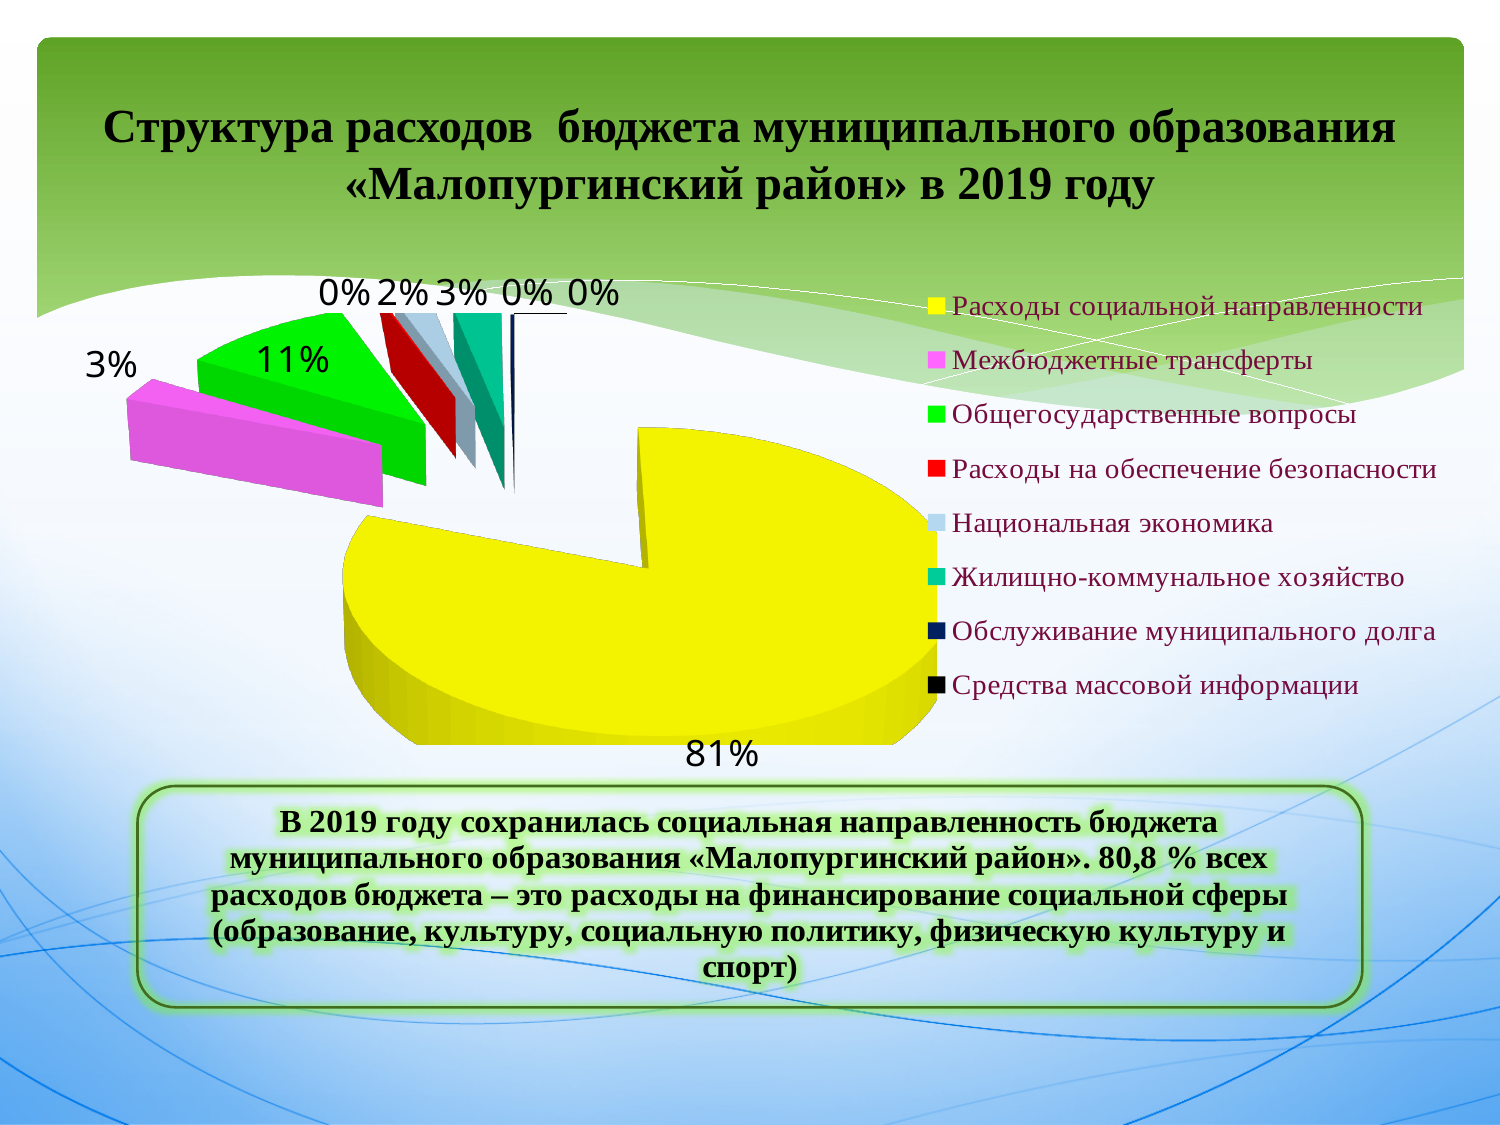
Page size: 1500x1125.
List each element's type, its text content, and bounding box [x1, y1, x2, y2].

title Структура расходов бюджета муниципального образования «Малопургинский район» в 2019 году [75, 87, 1425, 217]
chart [49, 237, 1463, 1113]
